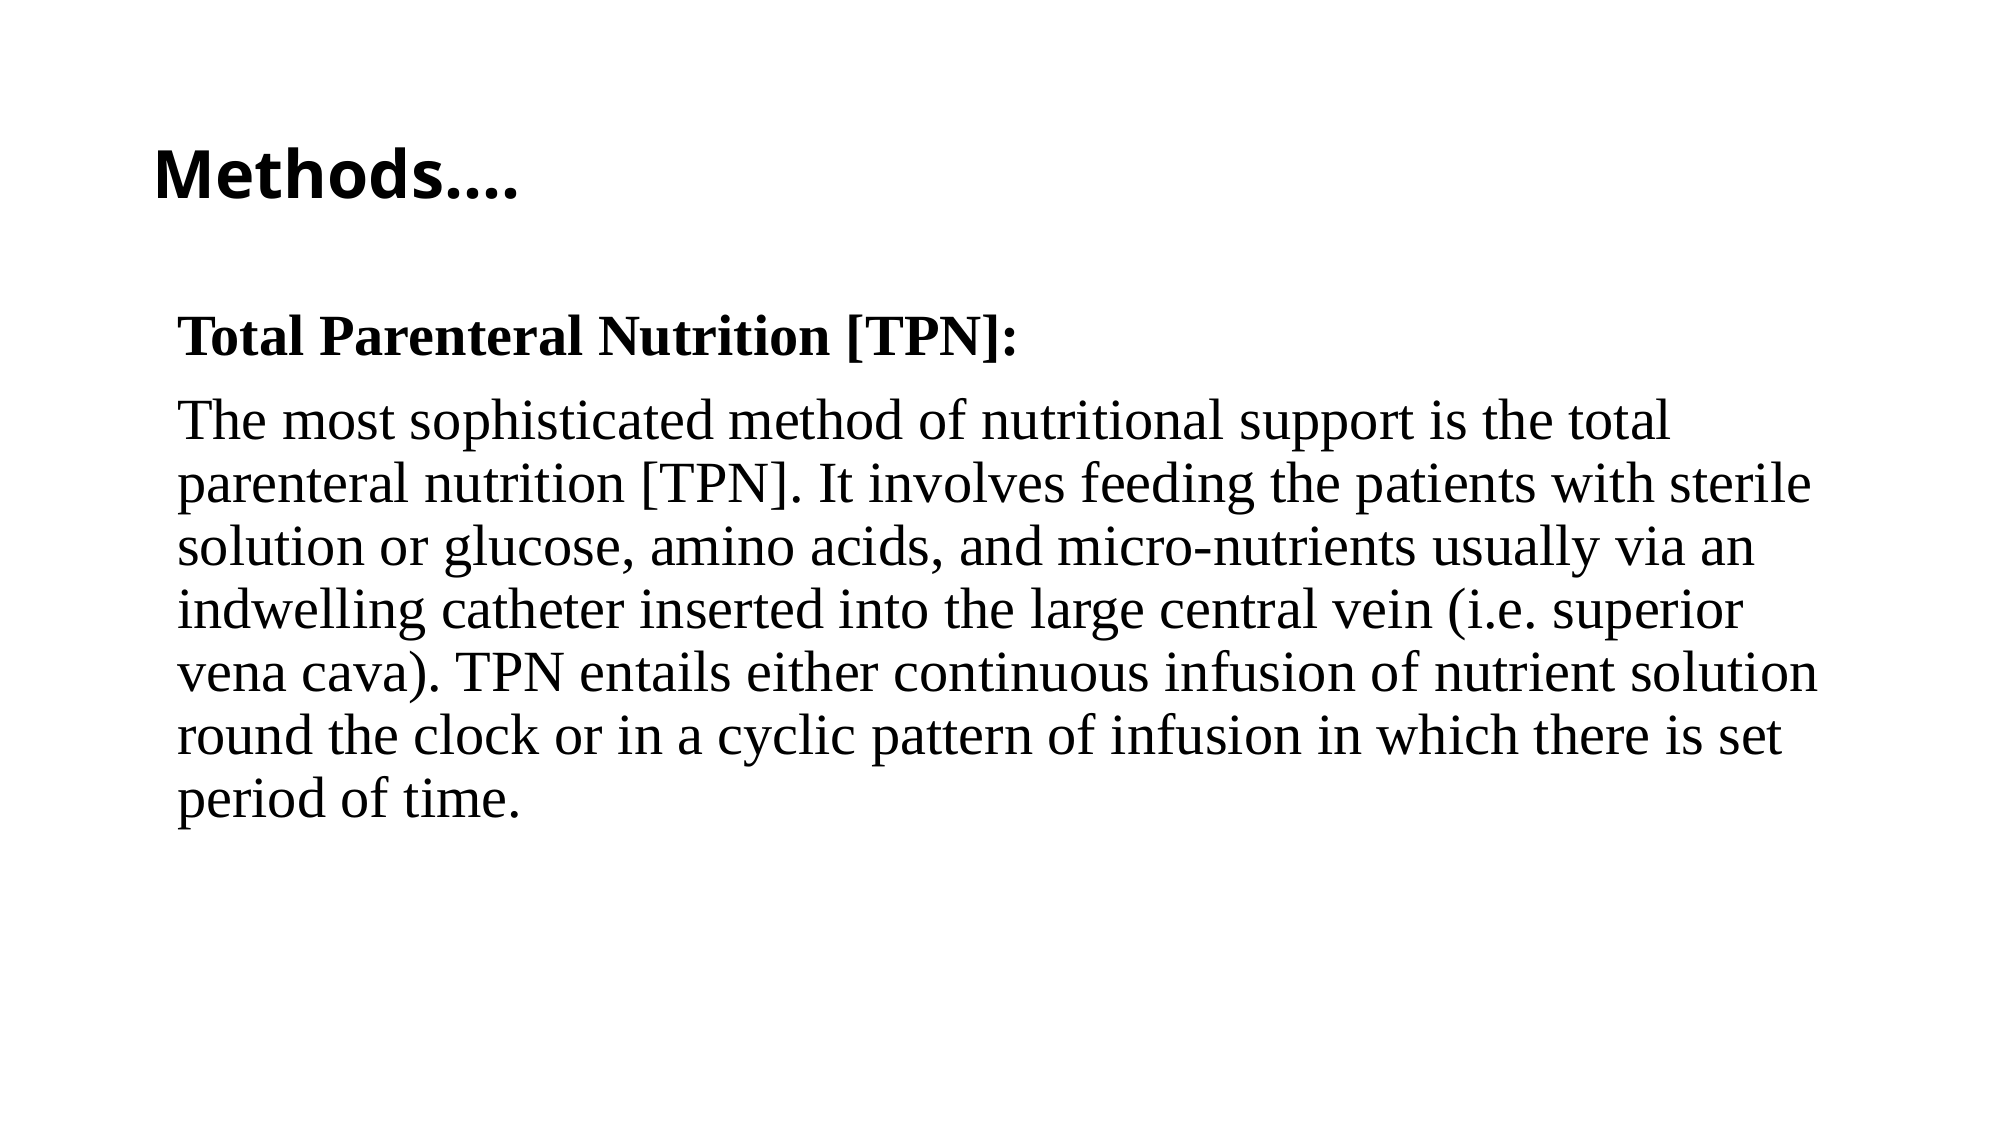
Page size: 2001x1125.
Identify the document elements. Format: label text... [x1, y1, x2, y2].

title Methods…. [137, 95, 1863, 258]
list Total Parenteral Nutrition [TPN]: The most sophisticated method of nutritional support is the total parenteral nutrition [TPN]. It involves feeding the patients with sterile solution or glucose, amino acids, and micro-nutrients usually via an indwelling catheter inserted into the large central vein (i.e. superior vena cava). TPN entails either continuous infusion of nutrient solution round the clock or in a cyclic pattern of infusion in which there is set period of time. [161, 297, 1863, 1094]
